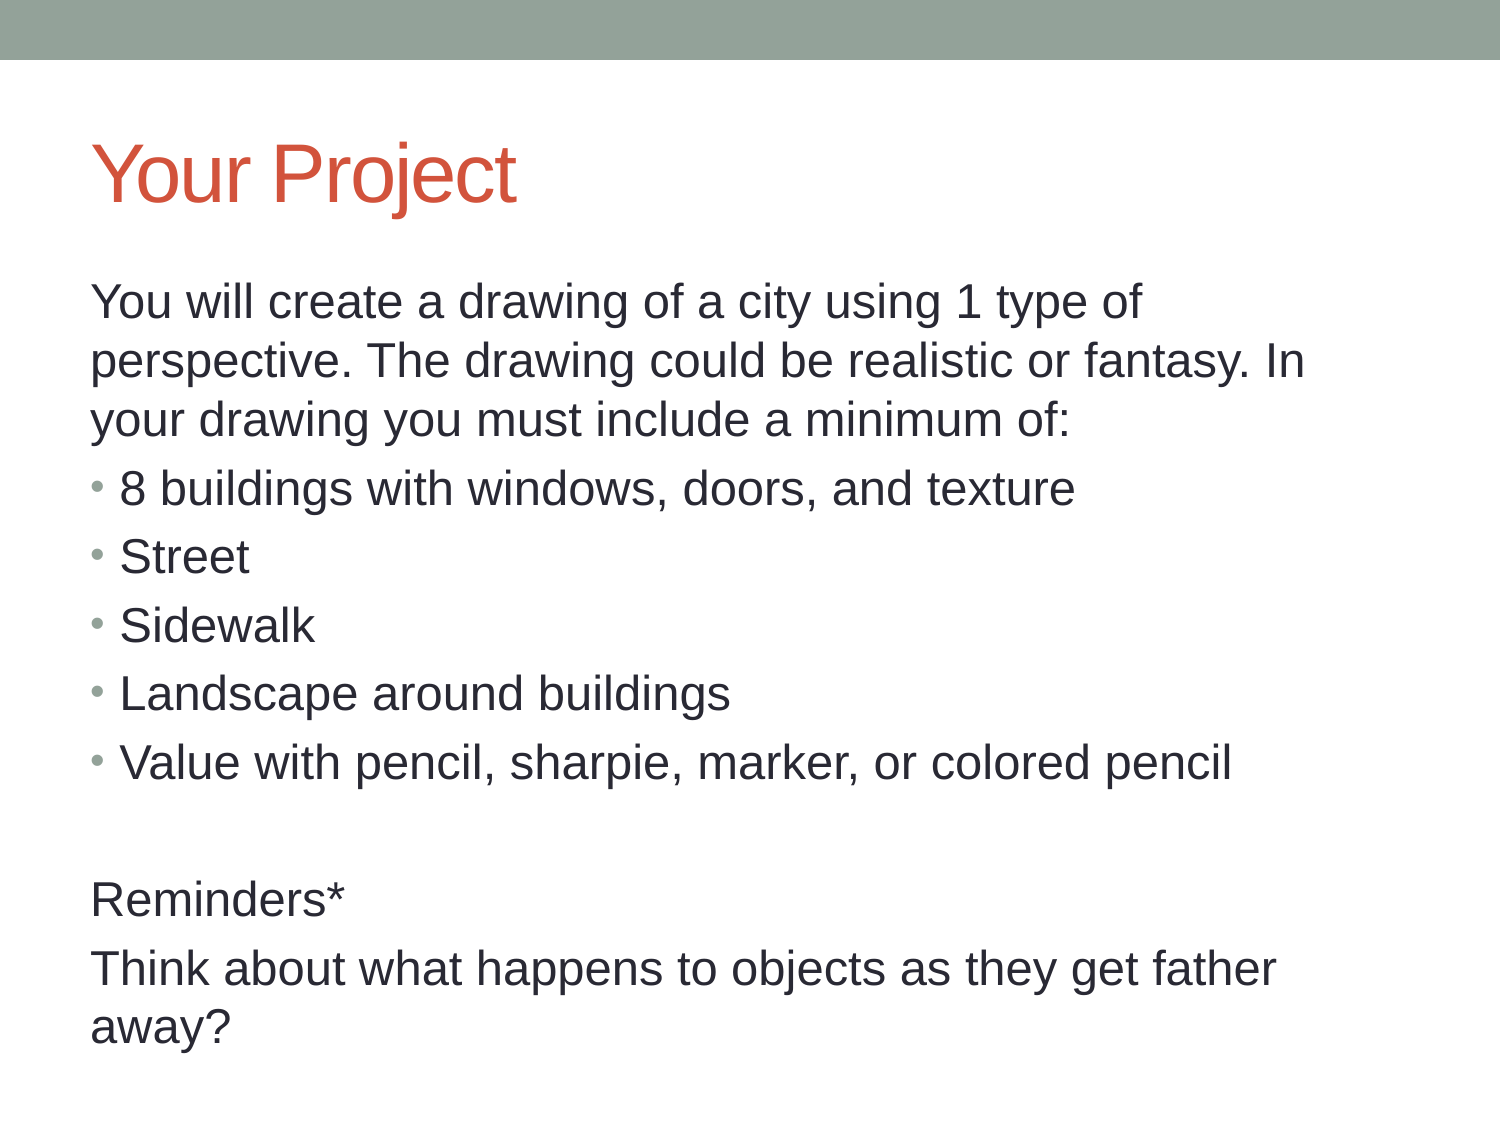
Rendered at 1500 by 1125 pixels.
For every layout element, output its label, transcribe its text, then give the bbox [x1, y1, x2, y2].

list You will create a drawing of a city using 1 type of perspective. The drawing could be realistic or fantasy. In your drawing you must include a minimum of: 8 buildings with windows, doors, and texture Street Sidewalk Landscape around buildings Value with pencil, sharpie, marker, or colored pencil Reminders* Think about what happens to objects as they get father away? [75, 262, 1425, 1063]
title Your Project [75, 87, 1425, 250]
